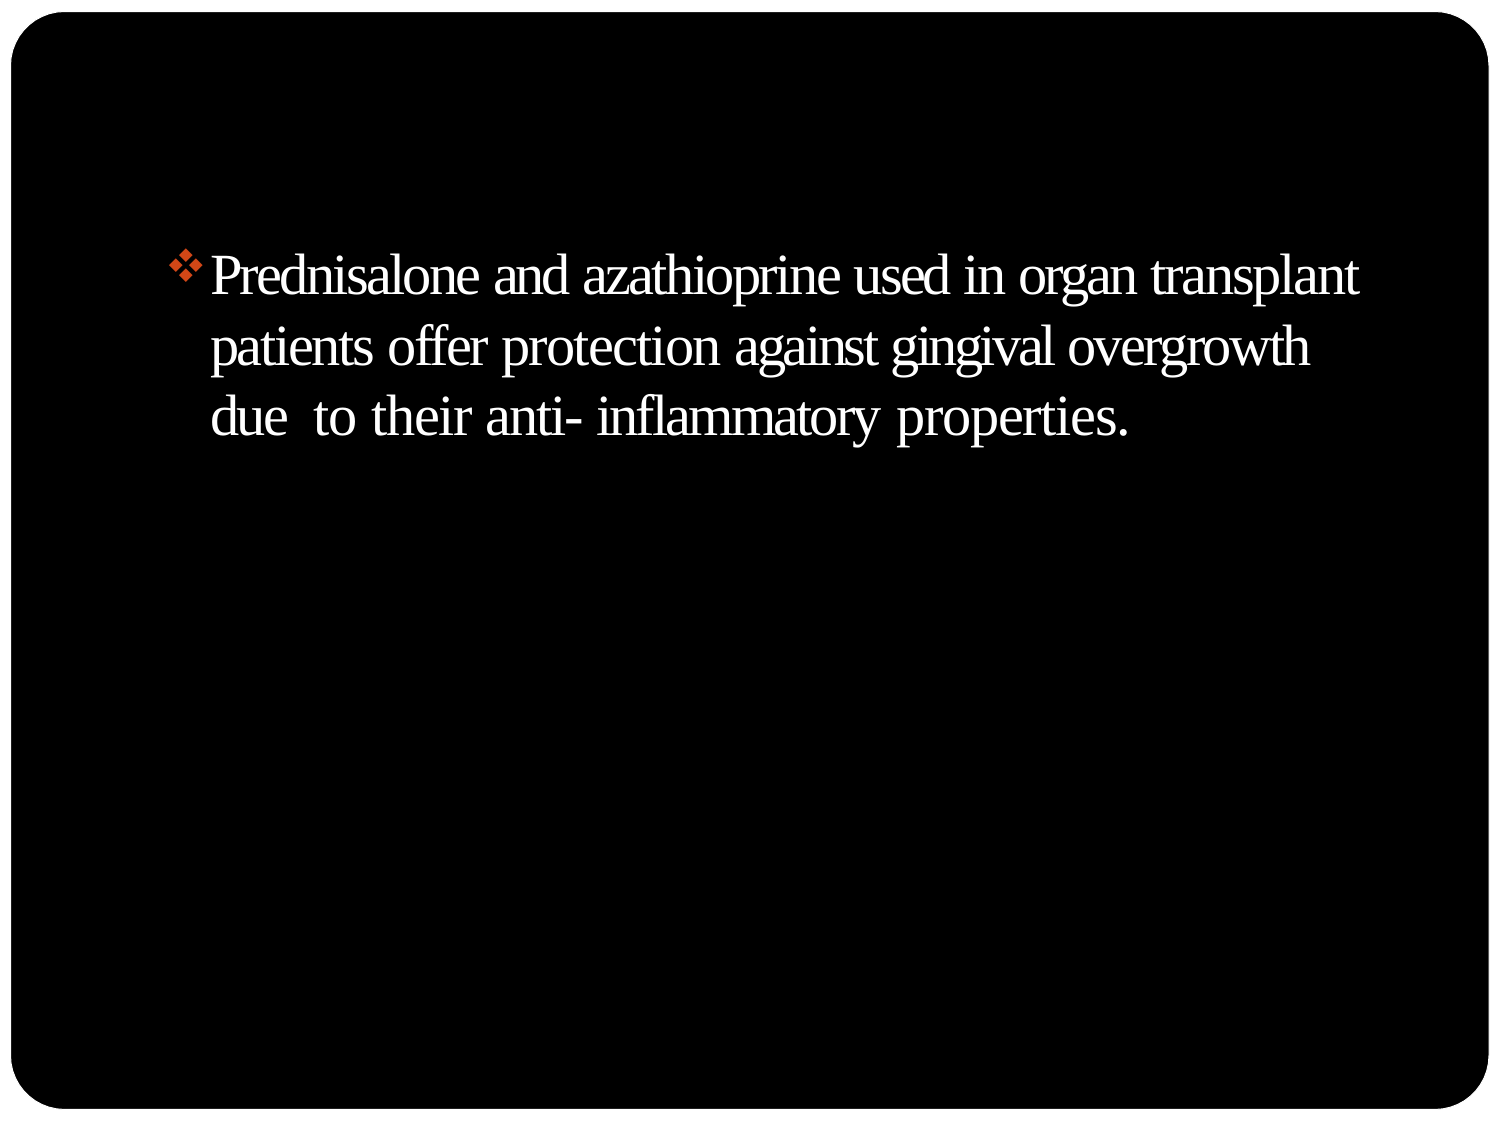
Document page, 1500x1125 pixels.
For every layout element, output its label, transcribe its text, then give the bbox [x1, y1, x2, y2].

text_box Prednisalone and azathioprine used in organ transplant patients offer protection against gingival overgrowth due to their anti- inflammatory properties. [162, 234, 1400, 447]
